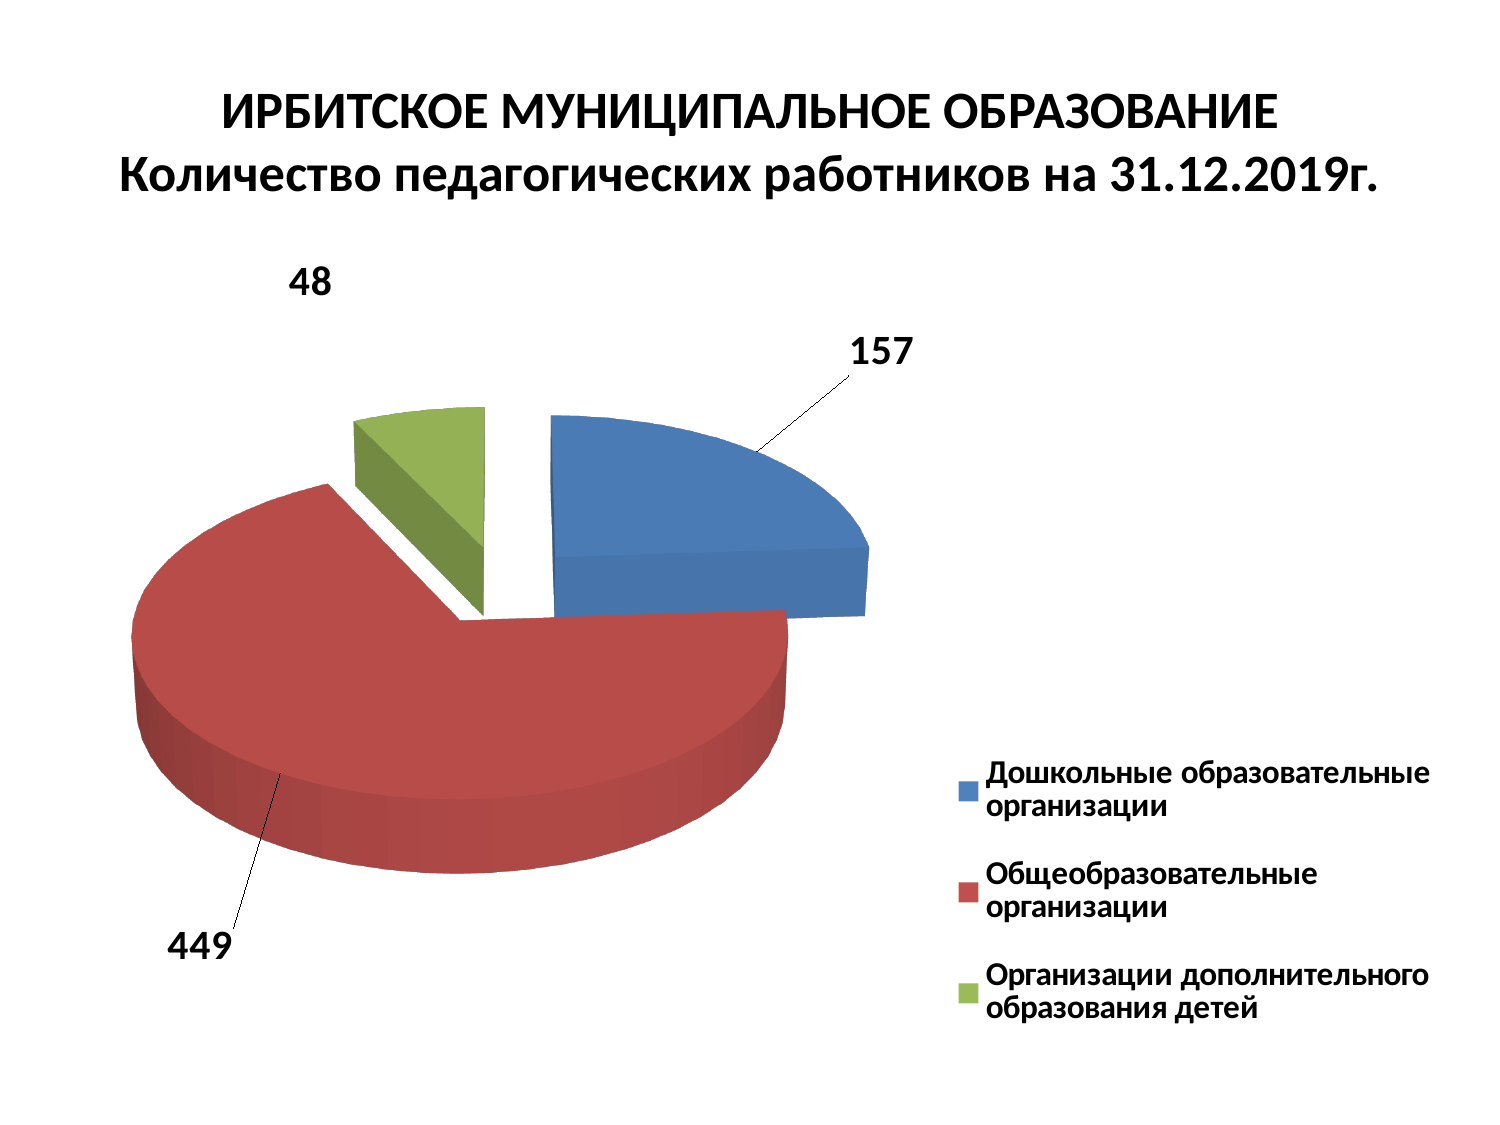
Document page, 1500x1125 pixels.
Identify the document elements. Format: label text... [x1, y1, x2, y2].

title ИРБИТСКОЕ МУНИЦИПАЛЬНОЕ ОБРАЗОВАНИЕ Количество педагогических работников на 31.12.2019г. [75, 45, 1425, 229]
chart [41, 231, 1500, 1125]
